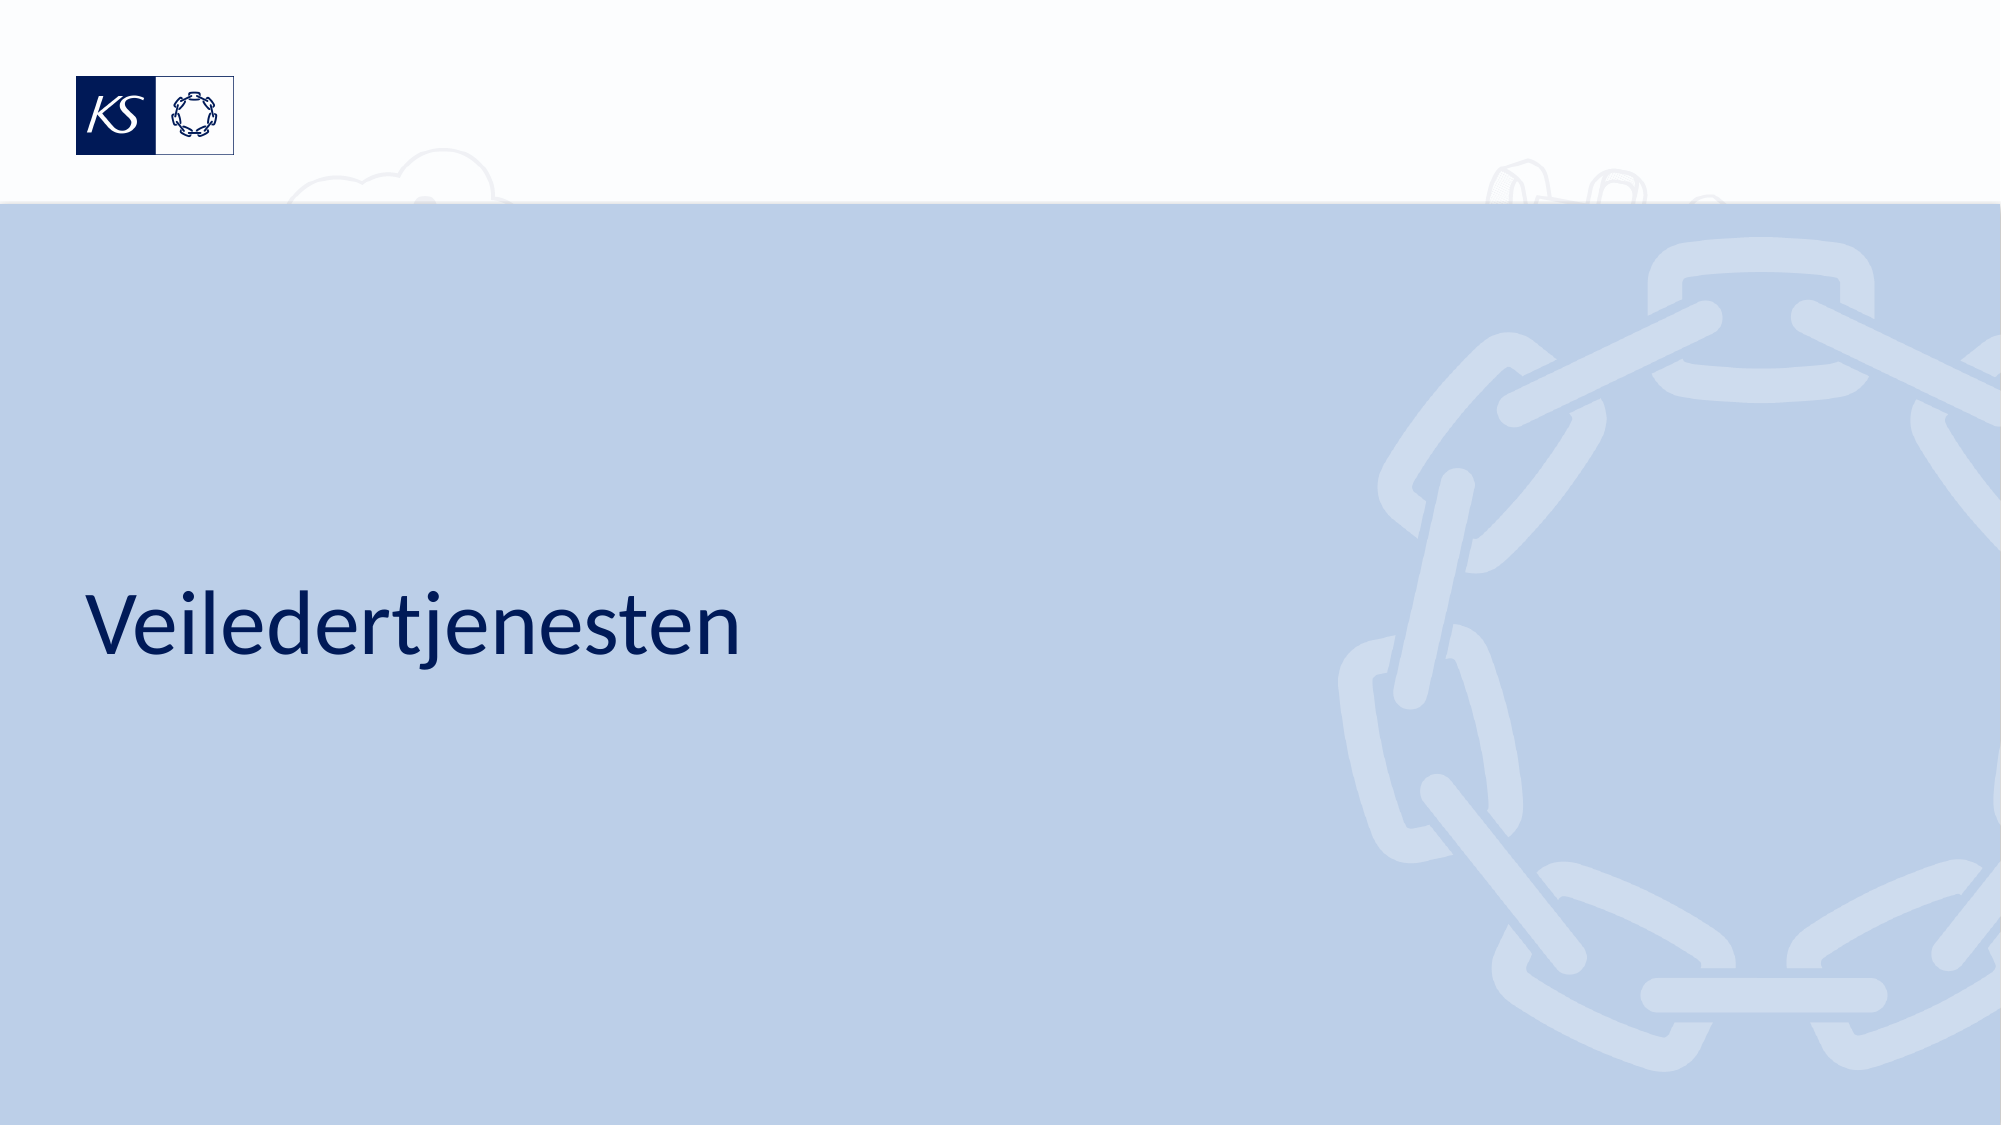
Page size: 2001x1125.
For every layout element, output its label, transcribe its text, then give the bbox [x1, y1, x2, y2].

text_box Veiledertjenesten [85, 562, 1000, 810]
picture [76, 76, 234, 155]
